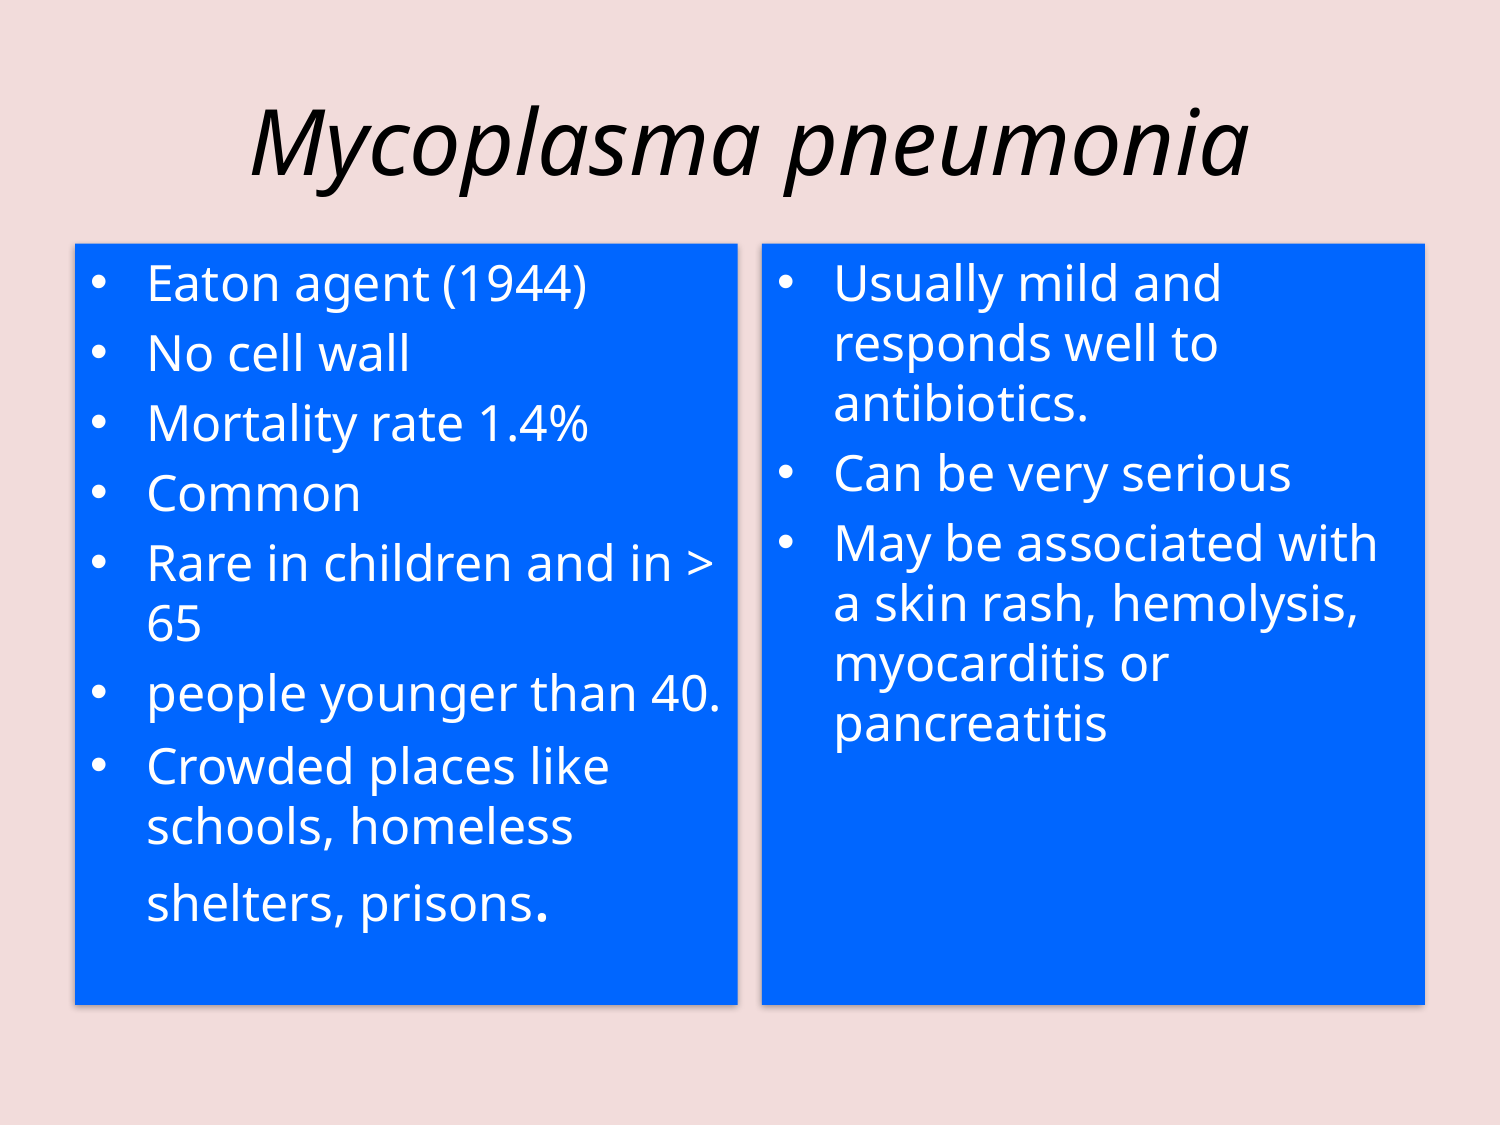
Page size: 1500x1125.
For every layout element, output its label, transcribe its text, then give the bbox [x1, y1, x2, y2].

list Usually mild and responds well to antibiotics. Can be very serious May be associated with a skin rash, hemolysis, myocarditis or pancreatitis [761, 243, 1425, 1005]
list Eaton agent (1944) No cell wall Mortality rate 1.4% Common Rare in children and in > 65 people younger than 40. Crowded places like schools, homeless shelters, prisons. [75, 243, 738, 1005]
title Mycoplasma pneumonia [75, 45, 1425, 233]
